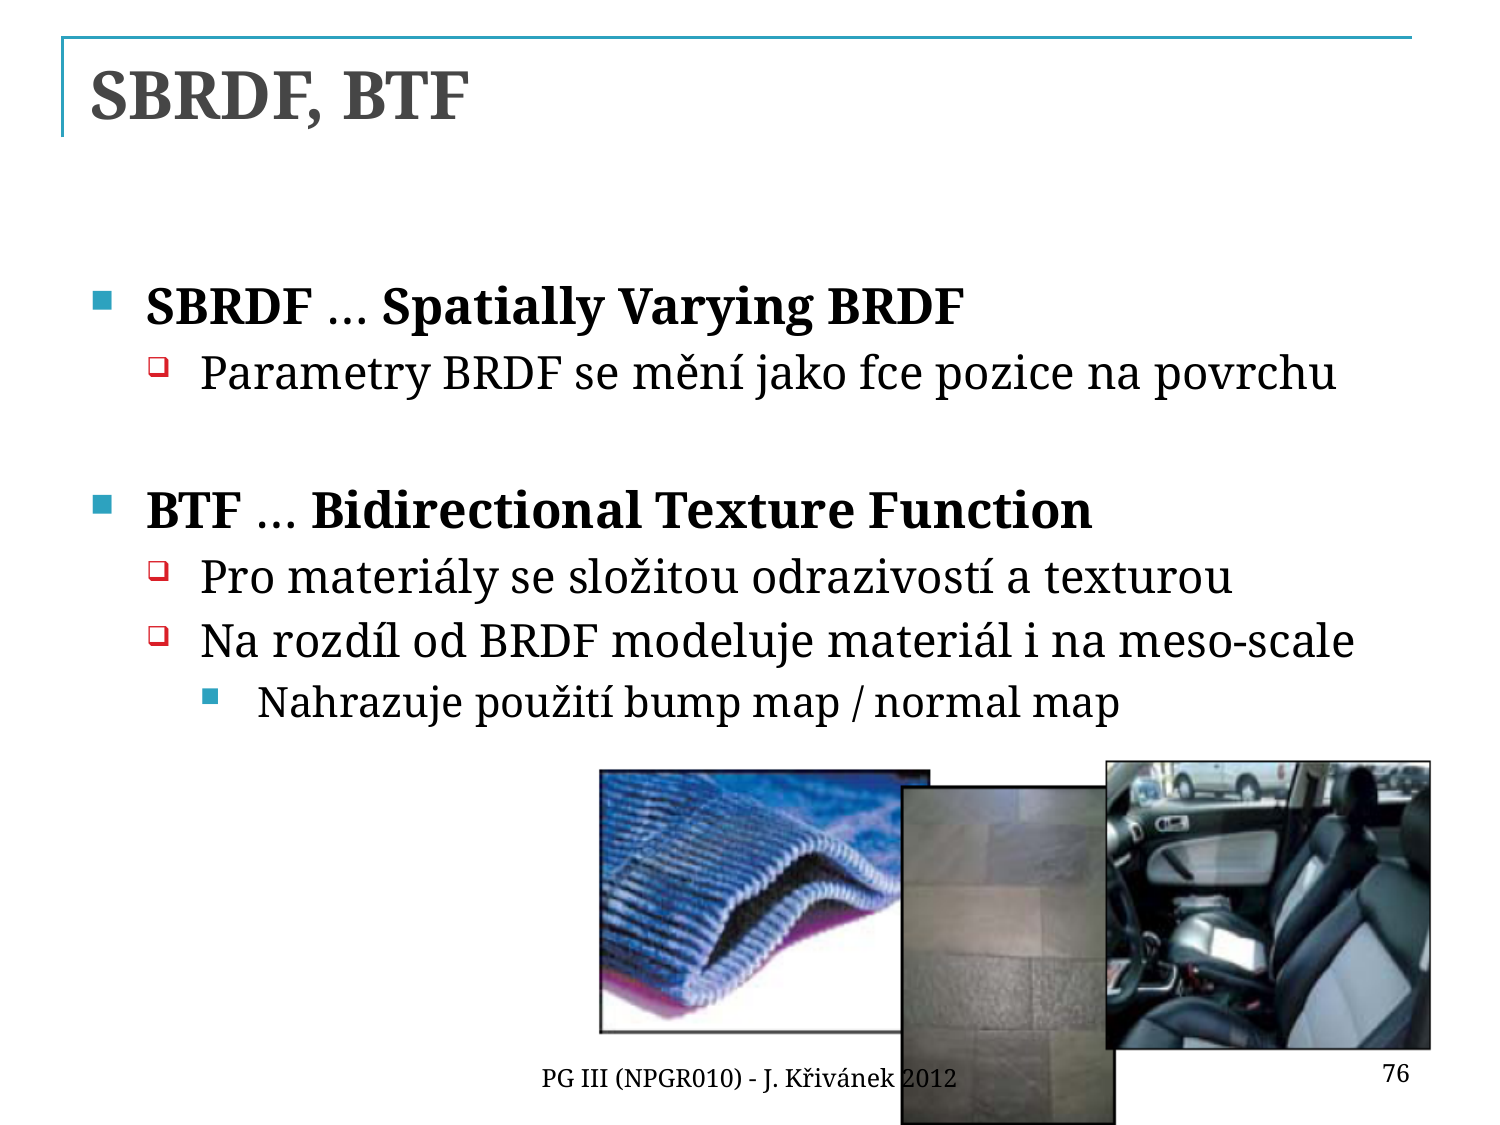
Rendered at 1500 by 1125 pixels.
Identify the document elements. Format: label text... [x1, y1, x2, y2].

list SBRDF … Spatially Varying BRDF Parametry BRDF se mění jako fce pozice na povrchu BTF … Bidirectional Texture Function Pro materiály se složitou odrazivostí a texturou Na rozdíl od BRDF modeluje materiál i na meso-scale Nahrazuje použití bump map / normal map [74, 266, 1426, 1011]
picture [591, 751, 1436, 1125]
footer PG III (NPGR010) - J. Křivánek 2012 [512, 1024, 586, 1101]
title SBRDF, BTF [74, 45, 1426, 233]
